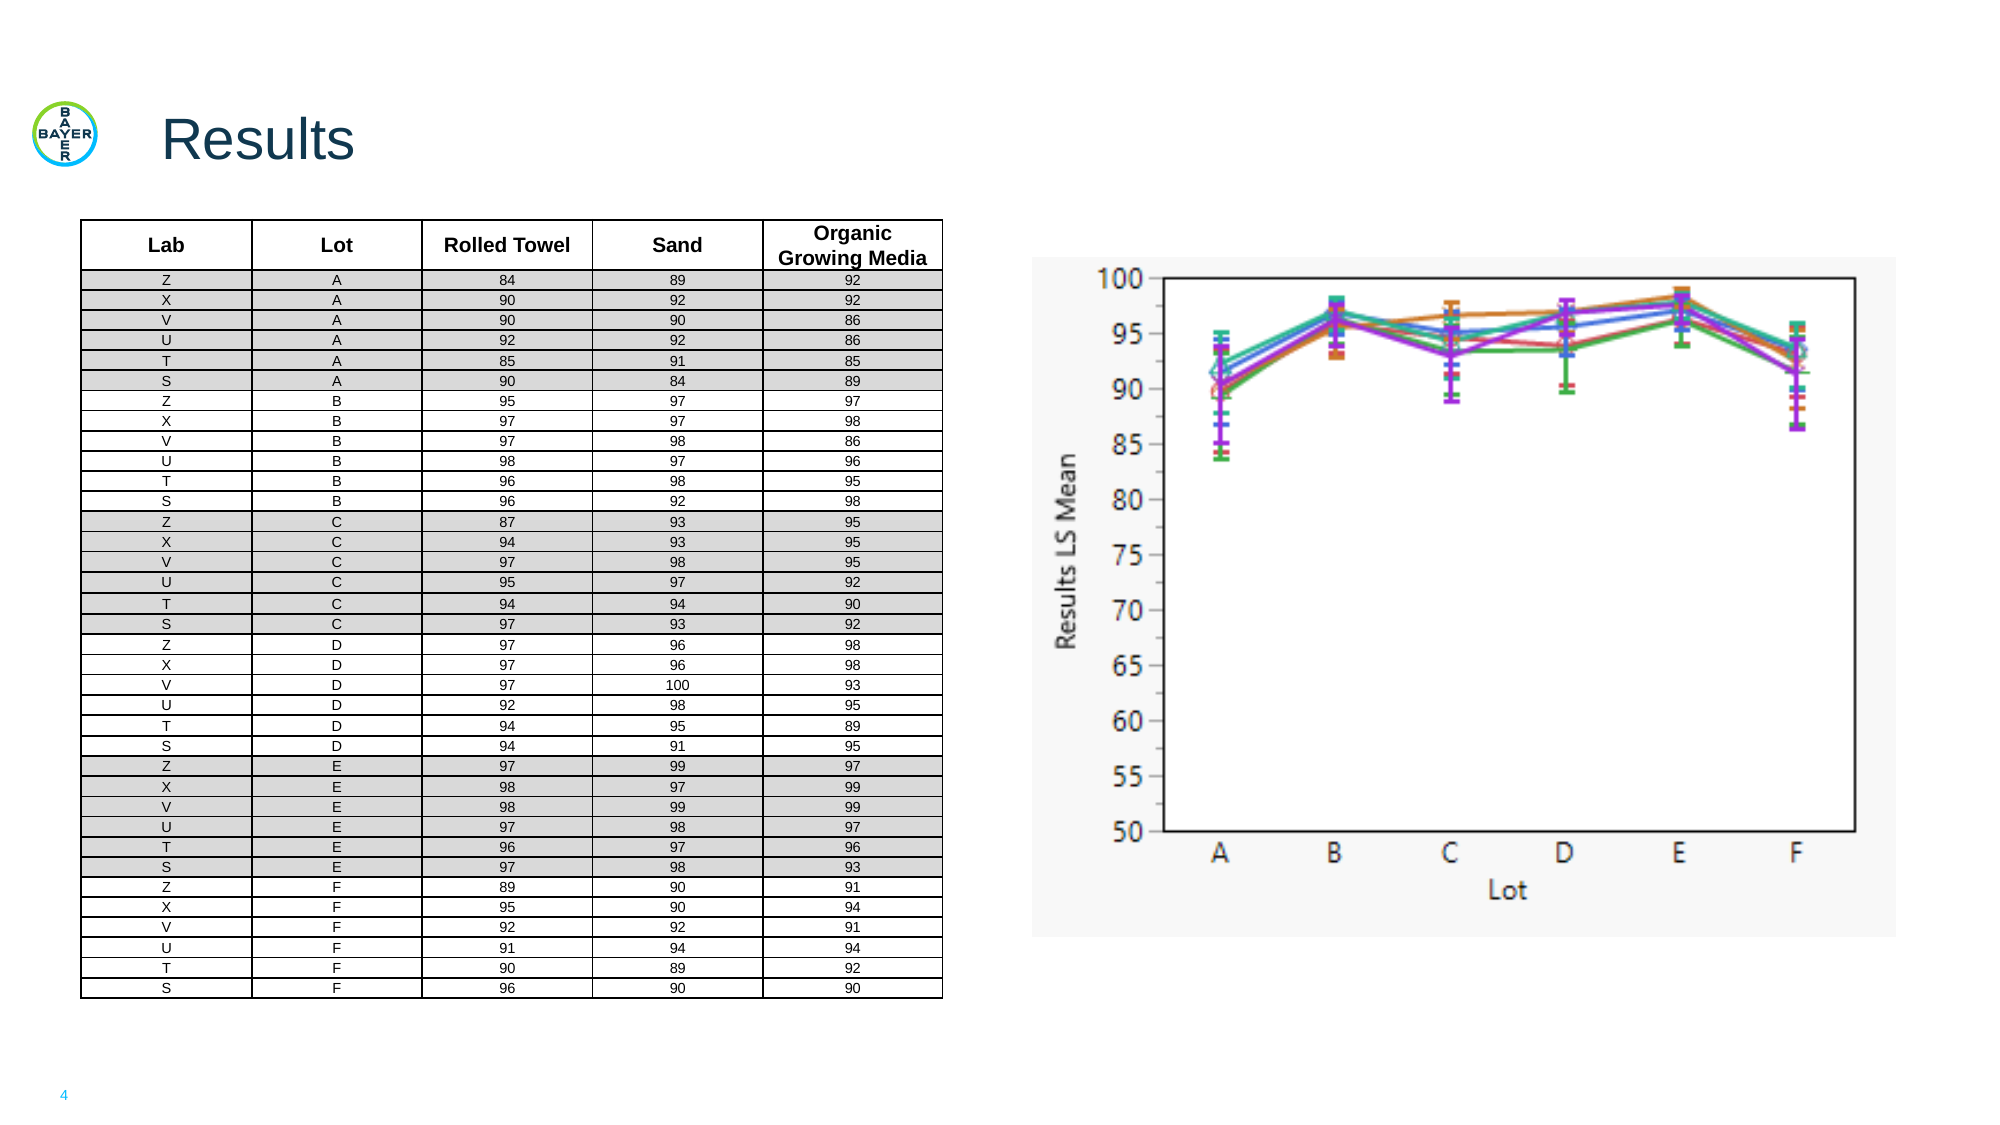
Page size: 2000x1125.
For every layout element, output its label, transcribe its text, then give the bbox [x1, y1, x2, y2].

table_cell Z [82, 391, 251, 410]
table_cell 92 [593, 331, 762, 349]
table_cell E [253, 757, 421, 775]
table_cell 98 [423, 797, 592, 816]
table_cell 93 [593, 615, 762, 633]
table_cell 95 [764, 696, 942, 714]
table_cell 90 [593, 979, 762, 997]
table_cell 90 [423, 291, 592, 309]
table_cell A [253, 311, 421, 329]
table_cell 95 [764, 532, 942, 551]
table_cell 89 [423, 878, 592, 896]
table_cell D [253, 655, 421, 674]
table_cell 91 [423, 938, 592, 957]
table_cell 97 [764, 817, 942, 836]
table_cell U [82, 452, 251, 470]
table_cell 89 [593, 271, 762, 289]
table_cell 85 [423, 351, 592, 369]
table_cell 95 [423, 391, 592, 410]
table_header Lab [82, 221, 251, 269]
table_cell 95 [423, 898, 592, 916]
table_cell B [253, 432, 421, 450]
table_cell 97 [423, 817, 592, 836]
table_cell X [82, 655, 251, 674]
table_cell C [253, 512, 421, 531]
table_cell S [82, 858, 251, 876]
table_cell 92 [764, 291, 942, 309]
table_cell 94 [423, 594, 592, 613]
table_cell 97 [593, 452, 762, 470]
table_cell 90 [764, 979, 942, 997]
table_cell 86 [764, 331, 942, 349]
table_cell 85 [764, 351, 942, 369]
table_cell 93 [593, 532, 762, 551]
table_cell 87 [423, 512, 592, 531]
table_cell V [82, 311, 251, 329]
picture [1032, 257, 1897, 937]
table_cell 92 [593, 918, 762, 936]
table_cell 93 [764, 675, 942, 694]
table_cell F [253, 938, 421, 957]
table_cell 94 [423, 737, 592, 755]
table_cell 91 [764, 918, 942, 936]
table_cell T [82, 472, 251, 490]
table_cell C [253, 615, 421, 633]
table_cell Z [82, 271, 251, 289]
table_cell 99 [593, 797, 762, 816]
table_cell 94 [764, 938, 942, 957]
table_cell B [253, 391, 421, 410]
table_cell F [253, 979, 421, 997]
table_cell A [253, 331, 421, 349]
table_cell S [82, 979, 251, 997]
table_cell 89 [764, 716, 942, 735]
table_cell D [253, 675, 421, 694]
table_cell 98 [593, 432, 762, 450]
table_cell 90 [764, 594, 942, 613]
table_cell C [253, 552, 421, 571]
table_cell 94 [593, 594, 762, 613]
table_cell 92 [593, 492, 762, 510]
table_cell 98 [764, 635, 942, 654]
table_header Lot [253, 221, 421, 269]
table_cell 95 [593, 716, 762, 735]
table_cell C [253, 573, 421, 592]
table_cell 95 [764, 512, 942, 531]
table_cell U [82, 817, 251, 836]
table_cell D [253, 737, 421, 755]
table_cell 91 [593, 351, 762, 369]
table_cell 94 [423, 532, 592, 551]
table_cell V [82, 918, 251, 936]
table_cell E [253, 817, 421, 836]
table_cell V [82, 432, 251, 450]
table_cell D [253, 635, 421, 654]
table_cell D [253, 716, 421, 735]
table_cell 96 [423, 838, 592, 856]
table_cell Z [82, 878, 251, 896]
table_cell U [82, 696, 251, 714]
table_cell X [82, 291, 251, 309]
table_cell E [253, 777, 421, 796]
table_cell S [82, 615, 251, 633]
table_cell 92 [423, 918, 592, 936]
table_cell 96 [764, 838, 942, 856]
table_cell B [253, 492, 421, 510]
table_cell D [253, 696, 421, 714]
table_cell 98 [764, 411, 942, 430]
picture [64, 105, 82, 112]
table_cell 96 [423, 492, 592, 510]
table_cell 90 [593, 311, 762, 329]
table_cell 84 [593, 371, 762, 390]
table_cell X [82, 777, 251, 796]
table_cell A [253, 371, 421, 390]
table_cell V [82, 552, 251, 571]
table_cell S [82, 371, 251, 390]
table_cell 97 [423, 757, 592, 775]
table_cell E [253, 858, 421, 876]
table_cell 97 [423, 675, 592, 694]
table_cell 94 [764, 898, 942, 916]
slide_number 4 [32, 1085, 97, 1104]
table_cell C [253, 594, 421, 613]
table_cell 90 [593, 878, 762, 896]
table_cell 93 [764, 858, 942, 876]
table_cell 97 [423, 432, 592, 450]
table_cell 97 [764, 391, 942, 410]
table_cell 98 [593, 858, 762, 876]
table_cell 99 [764, 797, 942, 816]
table_cell T [82, 958, 251, 977]
table_cell B [253, 452, 421, 470]
table_cell 98 [764, 655, 942, 674]
table_cell 92 [764, 958, 942, 977]
table_cell 98 [764, 492, 942, 510]
table_cell 99 [764, 777, 942, 796]
table_cell Z [82, 757, 251, 775]
table_cell 96 [593, 635, 762, 654]
table_cell 98 [593, 696, 762, 714]
table_cell A [253, 271, 421, 289]
table_cell 94 [423, 716, 592, 735]
table_cell 97 [593, 391, 762, 410]
table_cell A [253, 291, 421, 309]
table_cell X [82, 898, 251, 916]
table_cell S [82, 737, 251, 755]
table_cell C [253, 532, 421, 551]
table_cell 97 [593, 838, 762, 856]
table_cell V [82, 675, 251, 694]
table_cell 97 [423, 655, 592, 674]
table_cell X [82, 532, 251, 551]
table_cell 100 [593, 675, 762, 694]
table_cell V [82, 797, 251, 816]
table_cell 92 [423, 331, 592, 349]
table_cell 97 [423, 552, 592, 571]
table_cell 89 [593, 958, 762, 977]
table_cell A [253, 351, 421, 369]
table_cell T [82, 351, 251, 369]
table_cell 95 [764, 552, 942, 571]
table_cell F [253, 918, 421, 936]
table_cell 92 [423, 696, 592, 714]
table_cell Z [82, 512, 251, 531]
table_cell 98 [593, 552, 762, 571]
table_cell 90 [423, 311, 592, 329]
table_cell E [253, 797, 421, 816]
table_cell 92 [764, 271, 942, 289]
table_cell Z [82, 635, 251, 654]
table_cell 97 [423, 858, 592, 876]
table_cell T [82, 716, 251, 735]
table_cell 90 [423, 371, 592, 390]
table_cell S [82, 492, 251, 510]
table_cell 96 [593, 655, 762, 674]
table_cell F [253, 958, 421, 977]
table_cell 96 [423, 472, 592, 490]
table_cell E [253, 838, 421, 856]
table_cell 92 [593, 291, 762, 309]
table_cell 91 [764, 878, 942, 896]
table_cell 89 [764, 371, 942, 390]
table_cell 98 [423, 777, 592, 796]
table_cell 95 [764, 472, 942, 490]
table_cell 97 [423, 615, 592, 633]
table_cell 97 [593, 411, 762, 430]
table_cell U [82, 573, 251, 592]
table_cell 90 [423, 958, 592, 977]
table_cell B [253, 411, 421, 430]
table_cell 96 [423, 979, 592, 997]
table_cell 97 [764, 757, 942, 775]
table_cell 92 [764, 573, 942, 592]
table_header Organic Growing Media [764, 221, 942, 269]
table_cell B [253, 472, 421, 490]
table_cell 93 [593, 512, 762, 531]
table_cell 92 [764, 615, 942, 633]
table_cell 96 [764, 452, 942, 470]
table_cell 95 [764, 737, 942, 755]
table_cell 95 [423, 573, 592, 592]
table_cell T [82, 838, 251, 856]
table_cell X [82, 411, 251, 430]
table_cell 97 [423, 635, 592, 654]
table_cell 97 [593, 777, 762, 796]
table_cell 98 [593, 472, 762, 490]
table_cell 86 [764, 311, 942, 329]
table_cell U [82, 938, 251, 957]
table_cell 94 [593, 938, 762, 957]
table_header Sand [593, 221, 762, 269]
table_cell 90 [593, 898, 762, 916]
table_cell 86 [764, 432, 942, 450]
table_cell 98 [423, 452, 592, 470]
table_cell 97 [593, 573, 762, 592]
table_cell 84 [423, 271, 592, 289]
title Results [161, 29, 1933, 172]
table_cell 91 [593, 737, 762, 755]
table_cell T [82, 594, 251, 613]
table_header Rolled Towel [423, 221, 592, 269]
table_cell 99 [593, 757, 762, 775]
table_cell F [253, 878, 421, 896]
table_cell U [82, 331, 251, 349]
table_cell F [253, 898, 421, 916]
table_cell 98 [593, 817, 762, 836]
table_cell 97 [423, 411, 592, 430]
